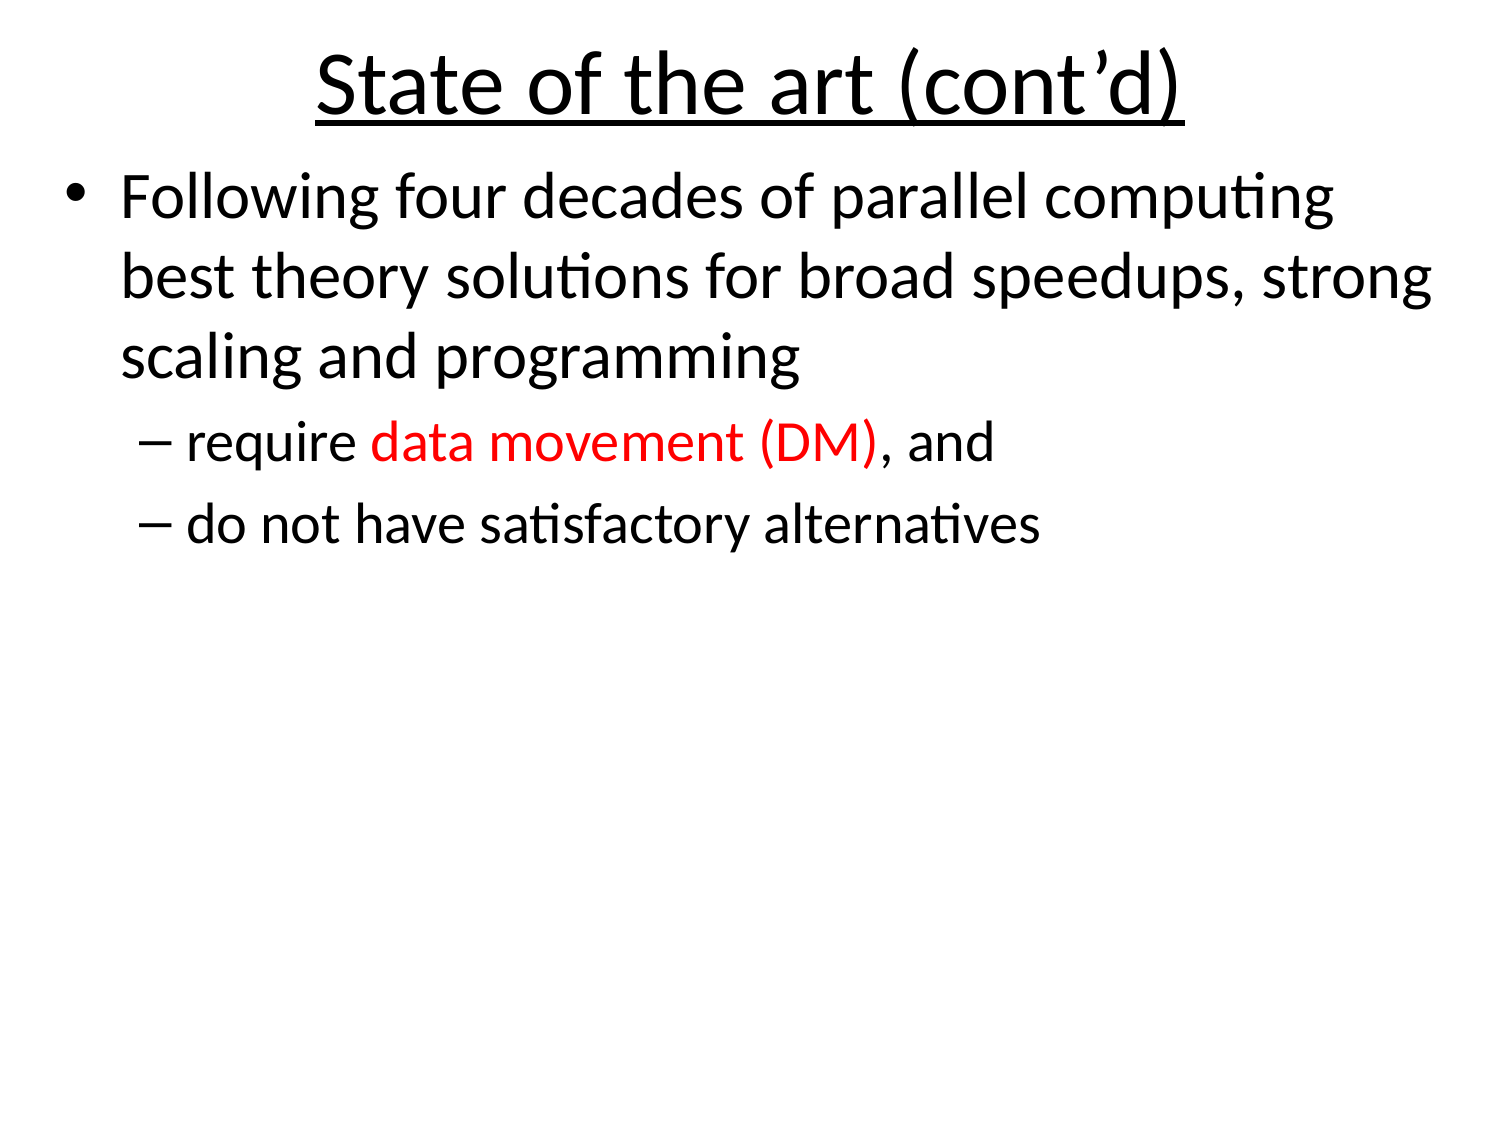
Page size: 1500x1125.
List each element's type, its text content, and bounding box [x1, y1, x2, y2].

title State of the art (cont’d) [75, 0, 1425, 144]
list Following four decades of parallel computing best theory solutions for broad speedups, strong scaling and programming require data movement (DM), and do not have satisfactory alternatives [49, 144, 1475, 1046]
